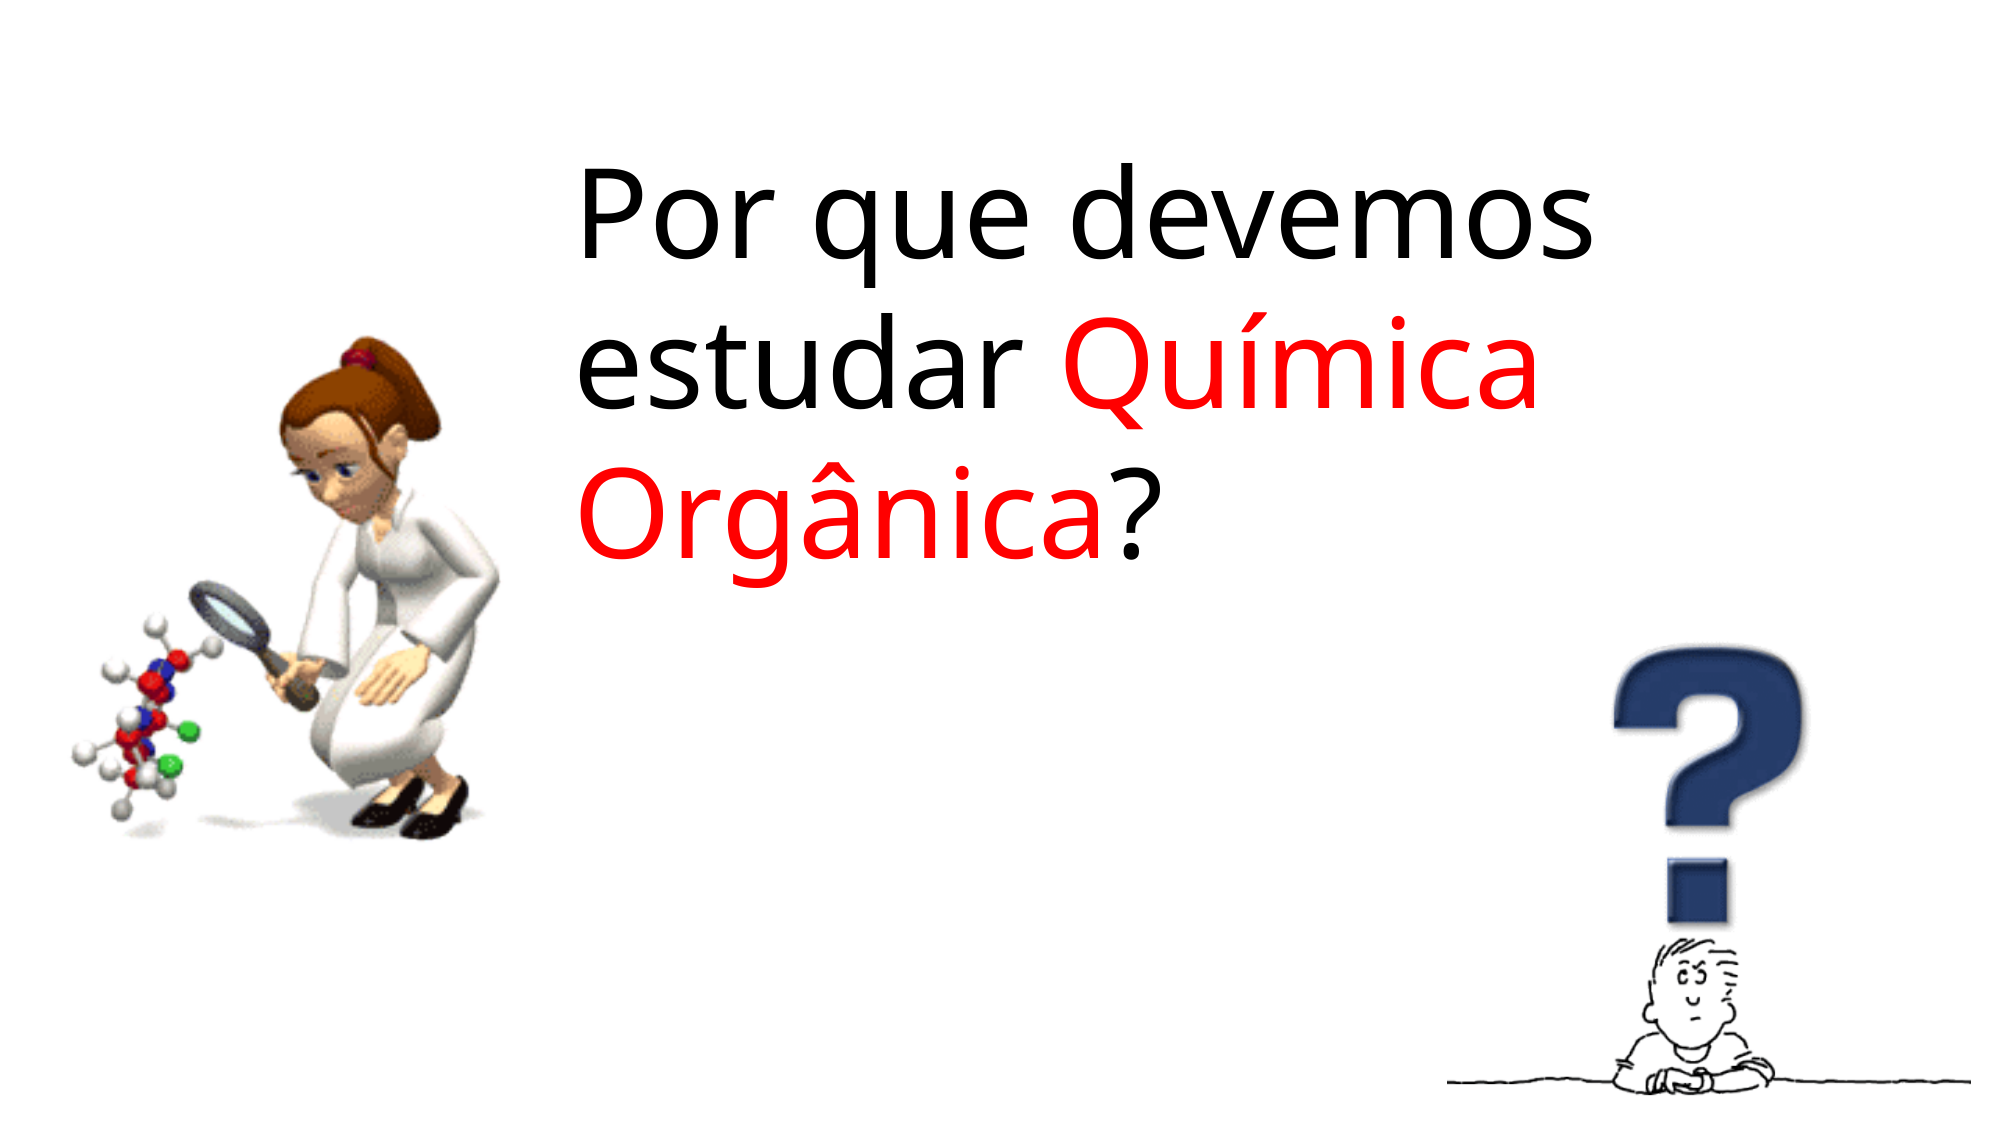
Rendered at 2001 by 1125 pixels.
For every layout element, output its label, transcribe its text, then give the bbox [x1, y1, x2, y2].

picture [1446, 635, 1972, 1105]
picture [0, 314, 534, 871]
text_box Por que devemos estudar Química Orgânica? [533, 125, 1639, 591]
